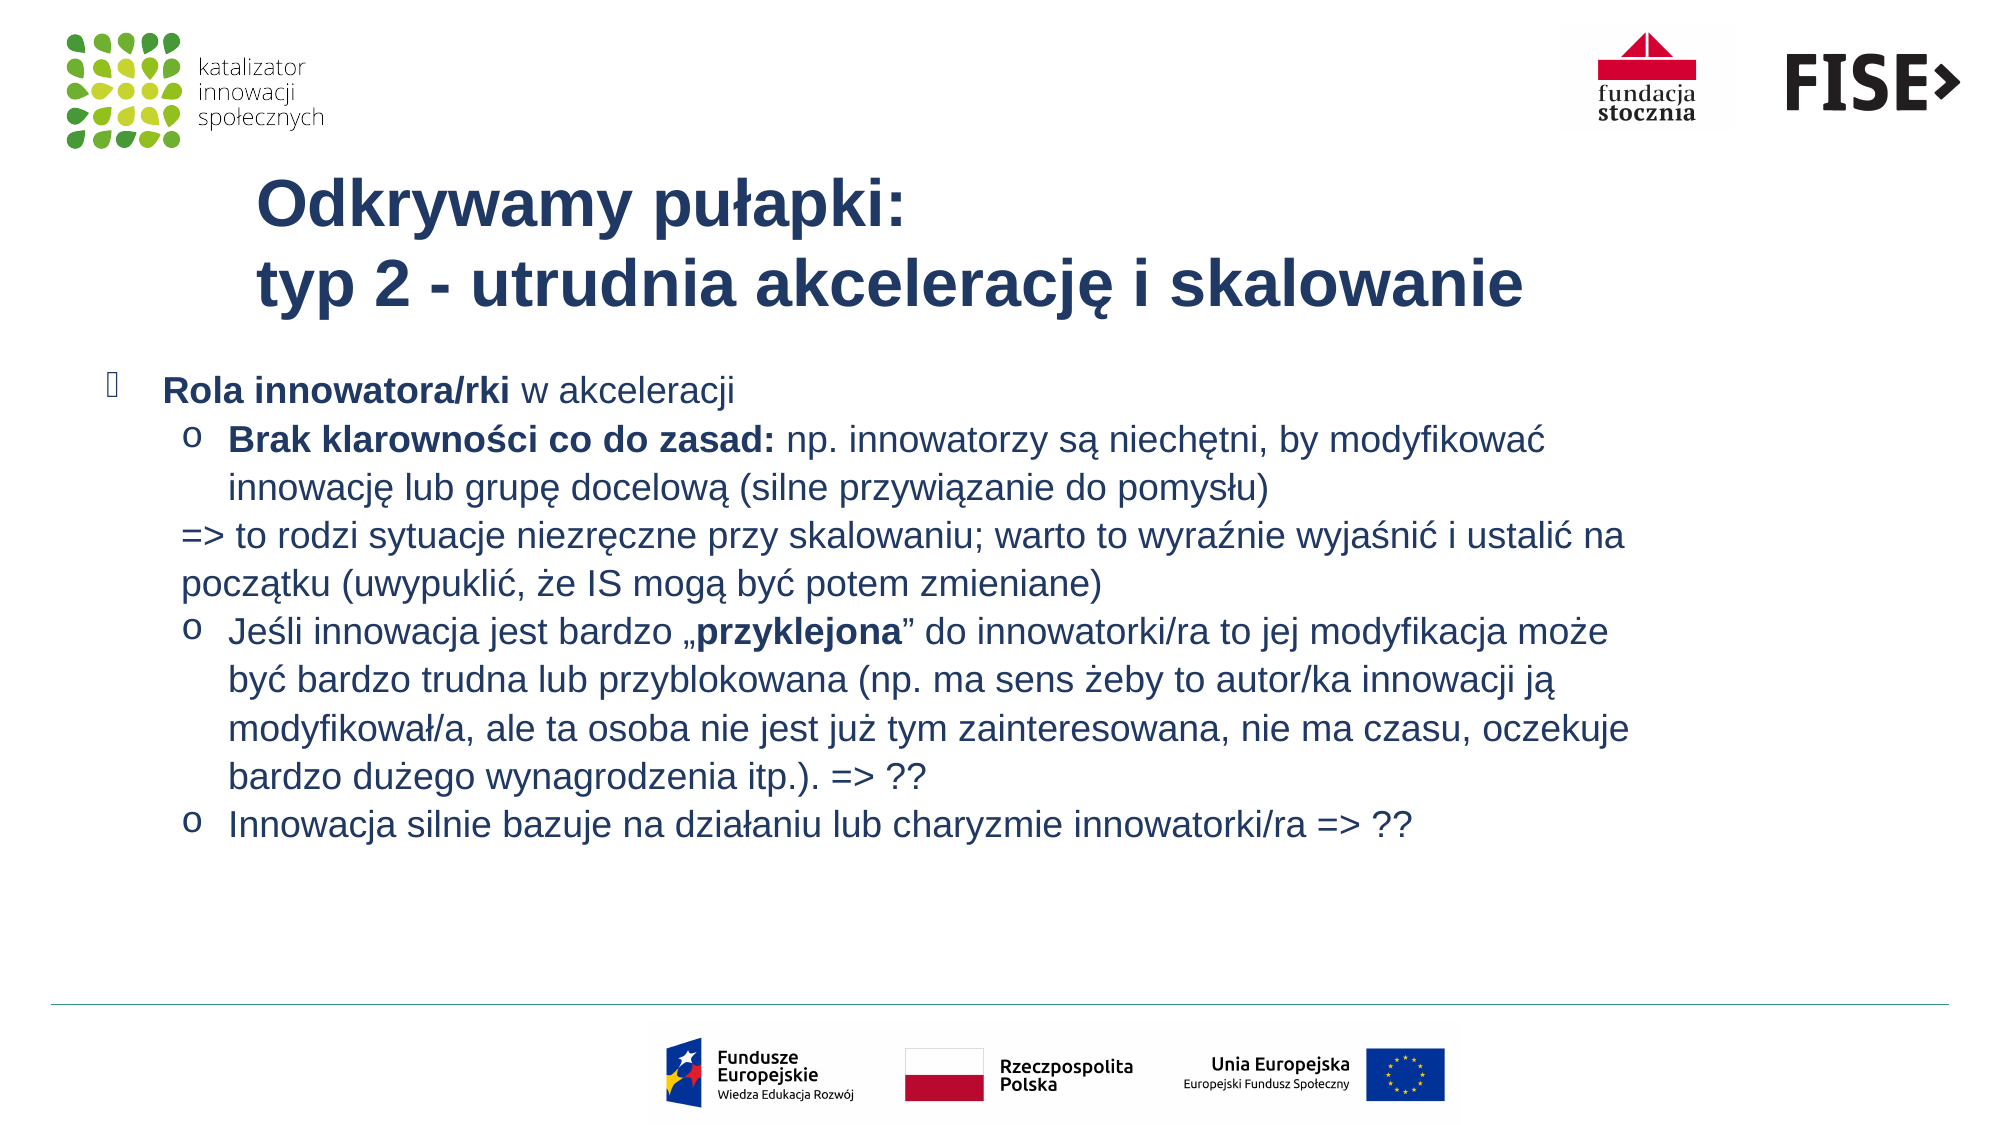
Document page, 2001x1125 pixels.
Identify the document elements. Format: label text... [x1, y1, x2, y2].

picture [1559, 22, 1735, 131]
picture [32, 0, 349, 184]
picture [1765, 33, 1982, 131]
text_box Rola innowatora/rki w akceleracji Brak klarowności co do zasad: np. innowatorzy są niechętni, by modyfikować innowację lub grupę docelową (silne przywiązanie do pomysłu) => to rodzi sytuacje niezręczne przy skalowaniu; warto to wyraźnie wyjaśnić i ustalić na początku (uwypuklić, że IS mogą być potem zmieniane) Jeśli innowacja jest bardzo „przyklejona” do innowatorki/ra to jej modyfikacja może być bardzo trudna lub przyblokowana (np. ma sens żeby to autor/ka innowacji ją modyfikował/a, ale ta osoba nie jest już tym zainteresowana, nie ma czasu, oczekuje bardzo dużego wynagrodzenia itp.). => ?? Innowacja silnie bazuje na działaniu lub charyzmie innowatorki/ra => ?? [91, 350, 1682, 853]
text_box Odkrywamy pułapki: typ 2 - utrudnia akcelerację i skalowanie [241, 151, 1832, 327]
picture [648, 1020, 1462, 1125]
